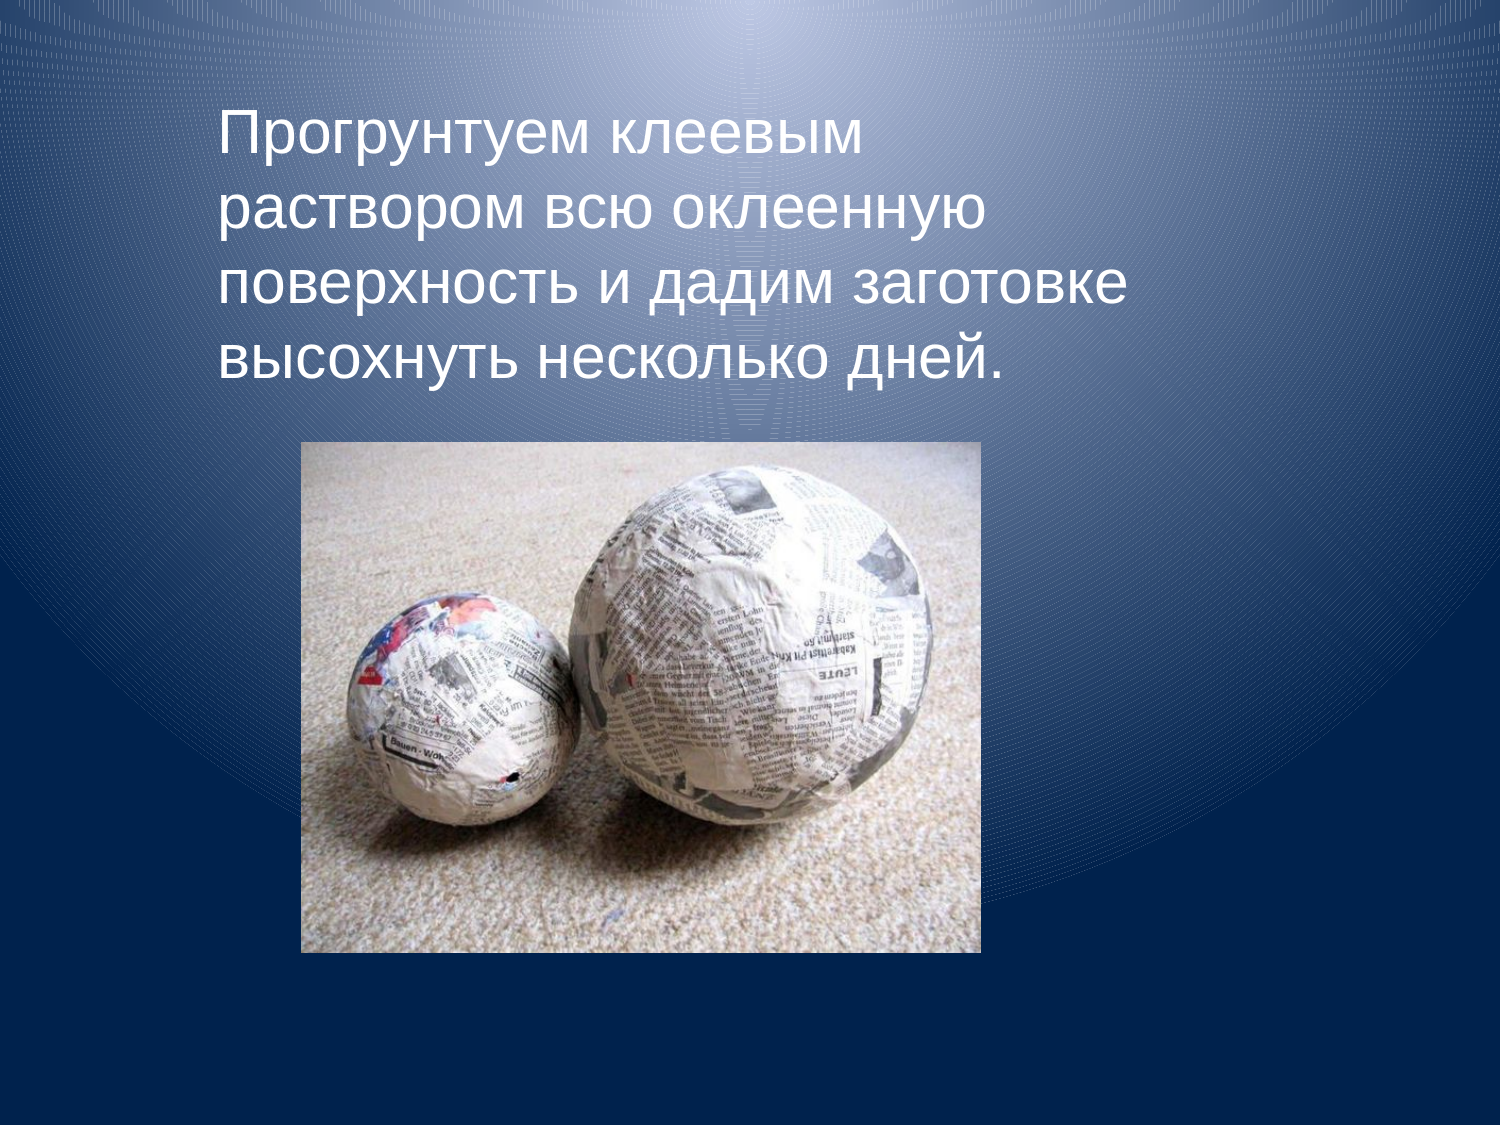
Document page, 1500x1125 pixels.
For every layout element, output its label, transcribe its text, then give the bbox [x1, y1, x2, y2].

list Прогрунтуем клеевым раствором всю оклеенную поверхность и дадим заготовке высохнуть несколько дней. [202, 83, 1196, 627]
picture [300, 442, 981, 953]
